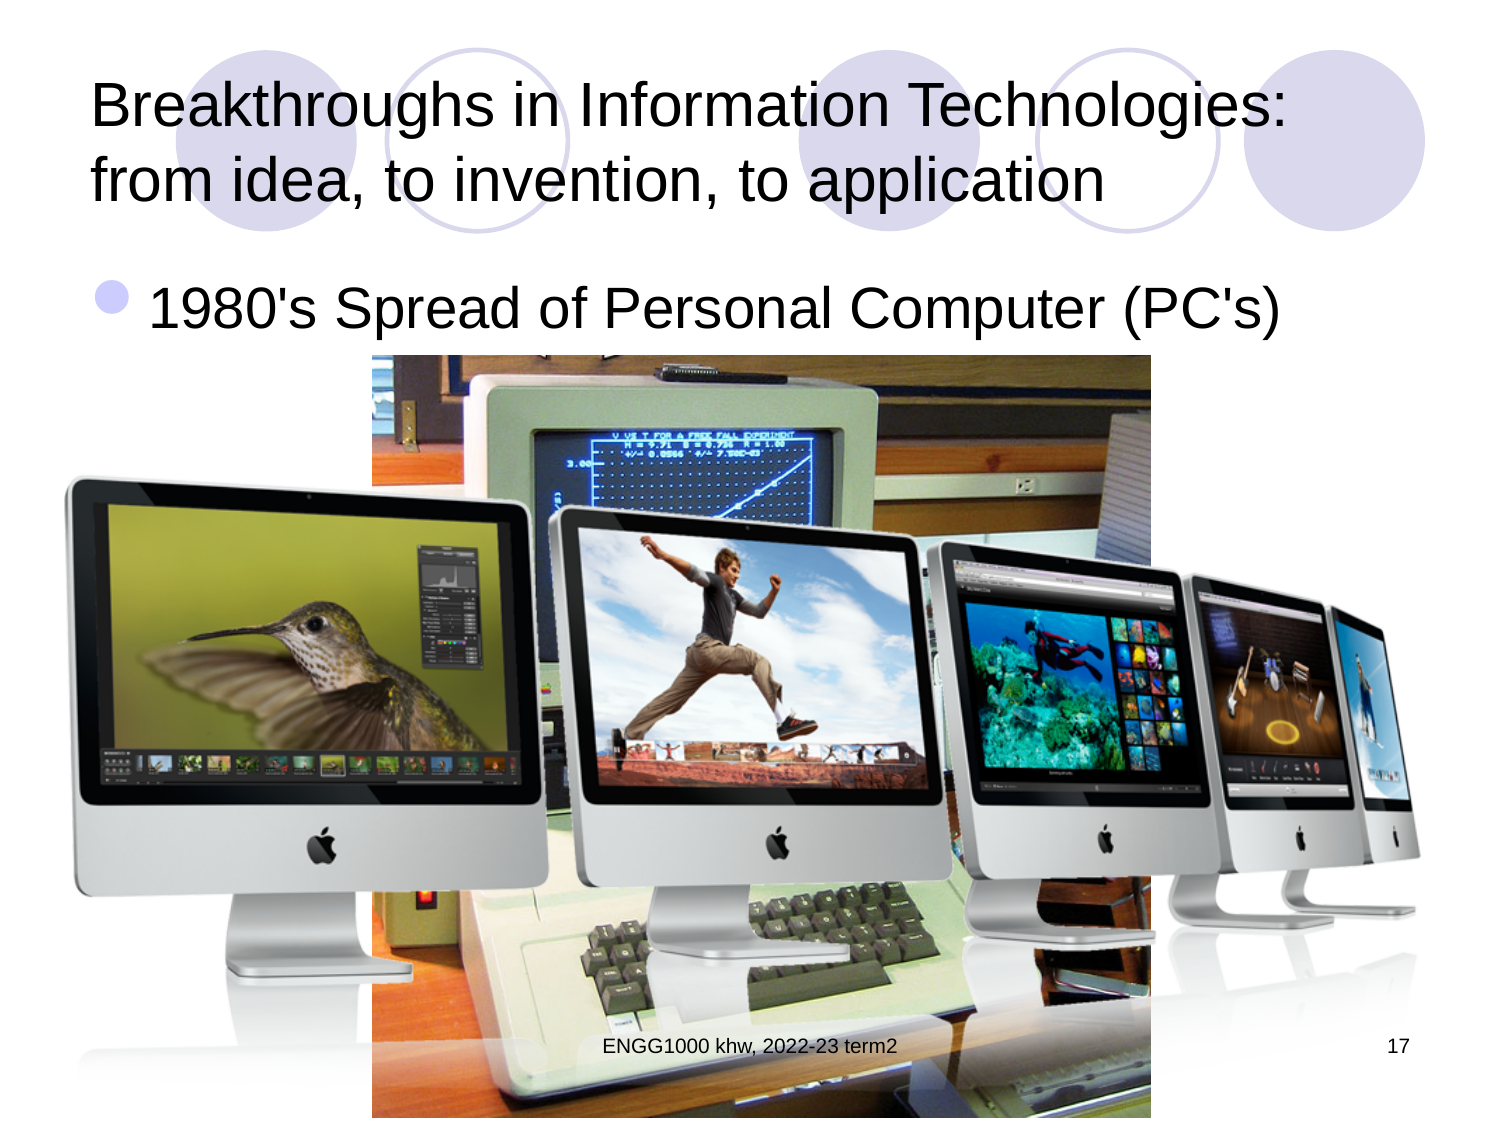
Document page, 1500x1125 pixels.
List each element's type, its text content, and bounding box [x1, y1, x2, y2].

list 1980's Spread of Personal Computer (PC's) [75, 262, 1425, 471]
title Breakthroughs in Information Technologies: from idea, to invention, to application [75, 45, 1425, 233]
picture [64, 354, 1448, 1118]
